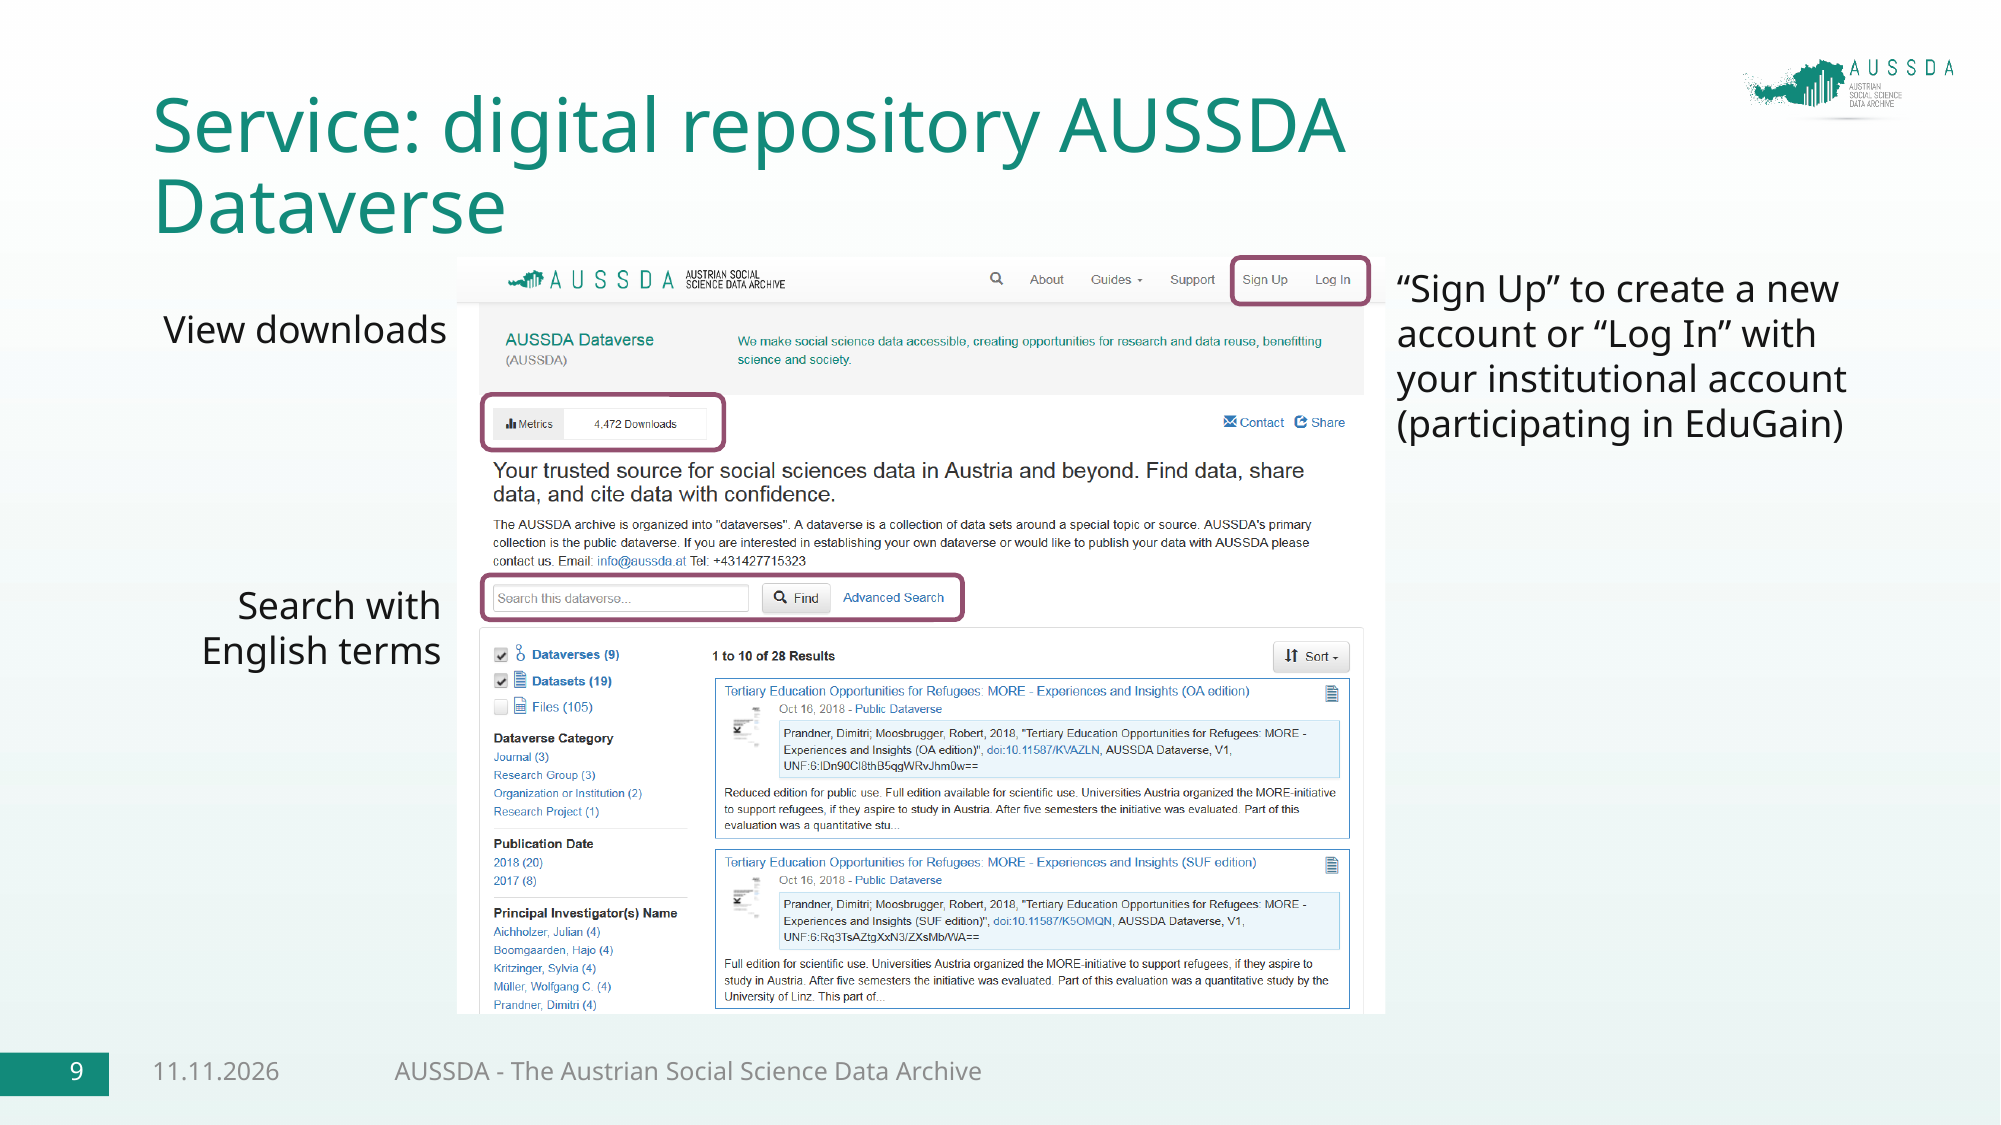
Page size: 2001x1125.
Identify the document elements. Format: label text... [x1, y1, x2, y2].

slide_number 9 [0, 1042, 99, 1103]
text_box Search with English terms [171, 574, 456, 680]
text_box View downloads [132, 298, 456, 359]
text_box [456, 257, 1386, 1014]
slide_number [137, 1042, 379, 1103]
picture [0, 0, 2001, 1125]
text_box “Sign Up” to create a new account or “Log In” with your institutional account (participating in EduGain) [1386, 257, 1865, 453]
title Service: digital repository AUSSDA Dataverse [137, 59, 1705, 278]
footer AUSSDA - The Austrian Social Science Data Archive [379, 1042, 1863, 1103]
